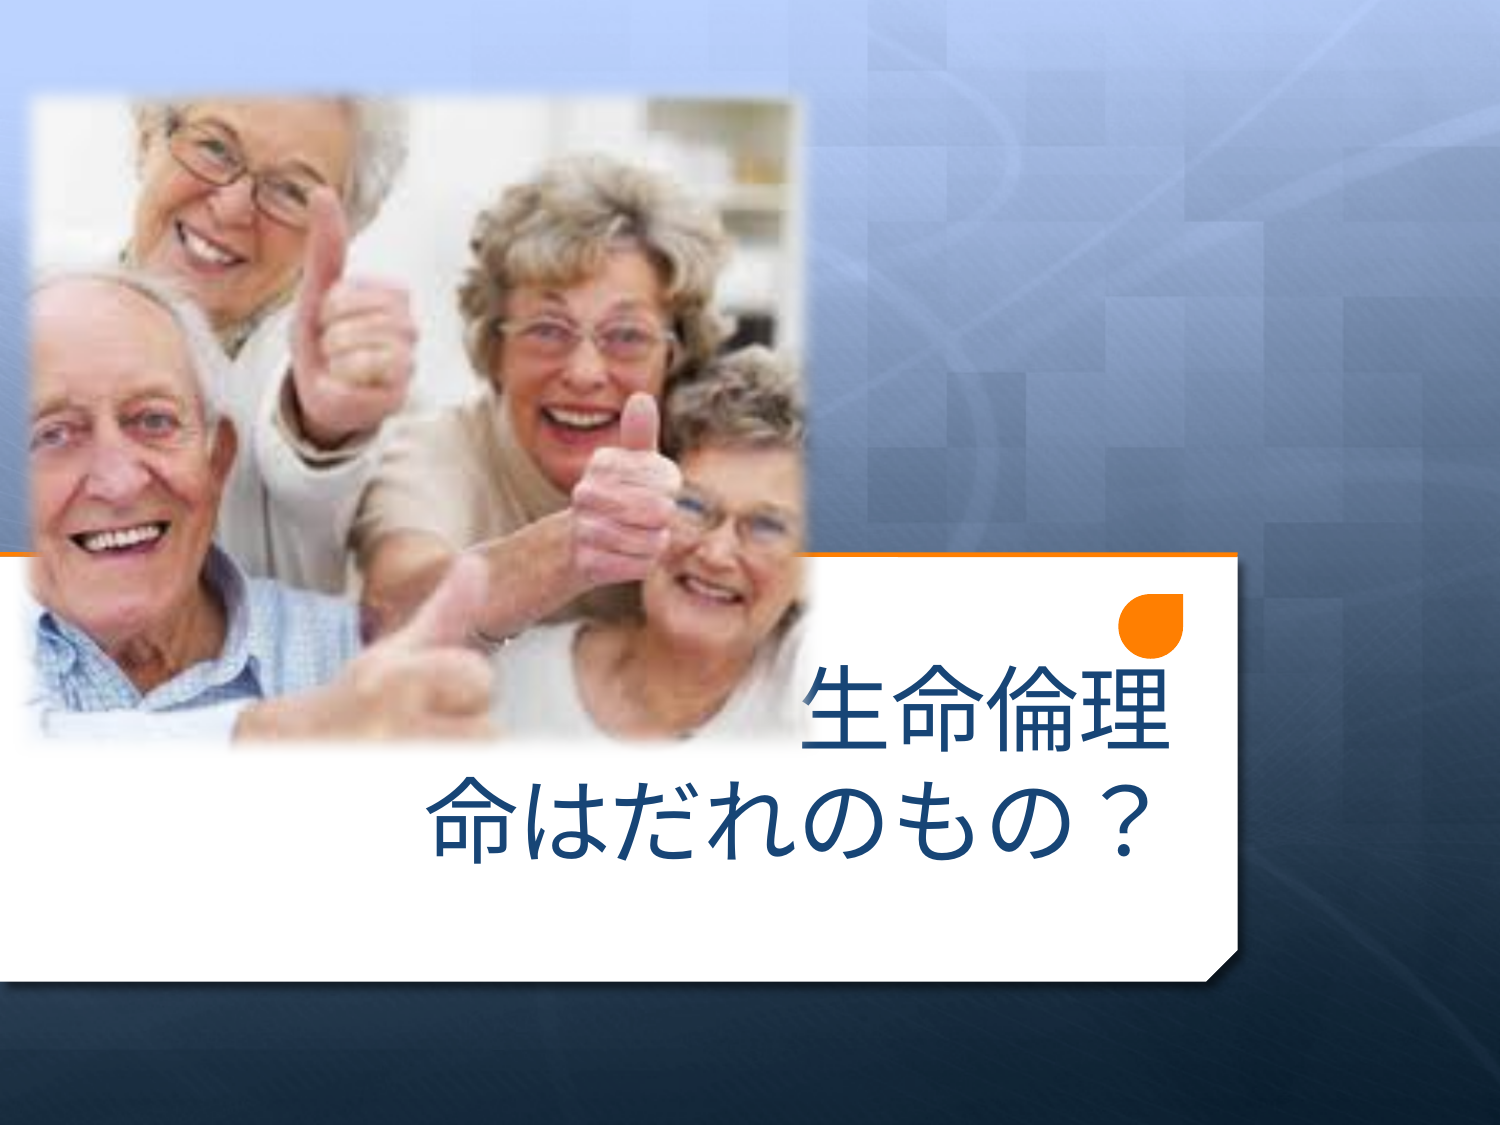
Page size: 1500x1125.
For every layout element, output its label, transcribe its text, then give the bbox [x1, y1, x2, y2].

title 生命倫理 命はだれのもの？ [225, 641, 1188, 883]
picture [13, 77, 822, 758]
